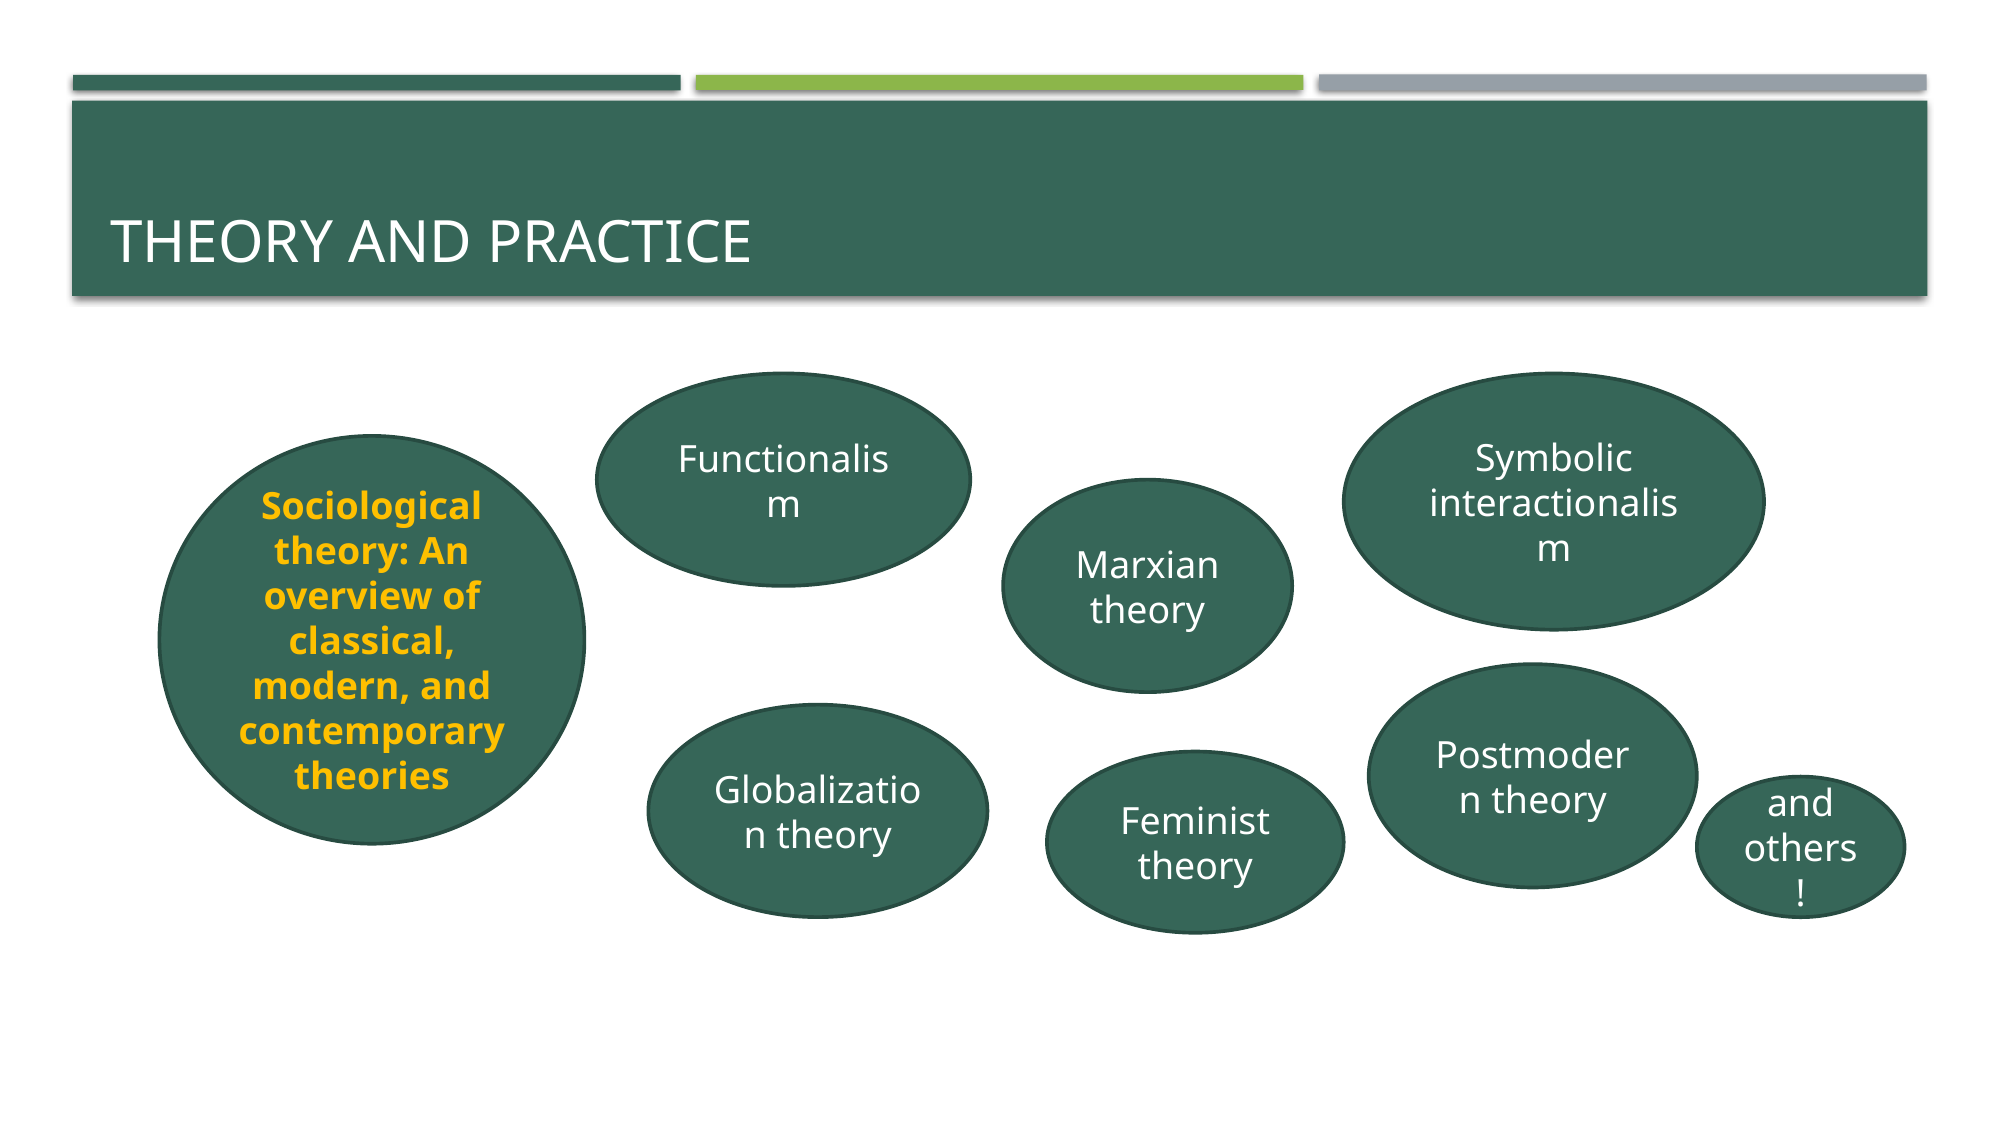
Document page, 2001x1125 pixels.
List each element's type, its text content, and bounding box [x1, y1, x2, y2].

text_box Sociological theory: An overview of classical, modern, and contemporary theories [157, 434, 587, 846]
text_box Postmodern theory [1366, 662, 1699, 890]
text_box Symbolic interactionalism [1341, 371, 1766, 632]
title Theory and practice [95, 115, 1905, 282]
text_box Marxian theory [1001, 477, 1295, 694]
text_box Feminist theory [1045, 749, 1346, 935]
text_box Functionalism [594, 371, 973, 588]
text_box and others! [1695, 774, 1907, 920]
text_box Globalization theory [646, 702, 990, 919]
